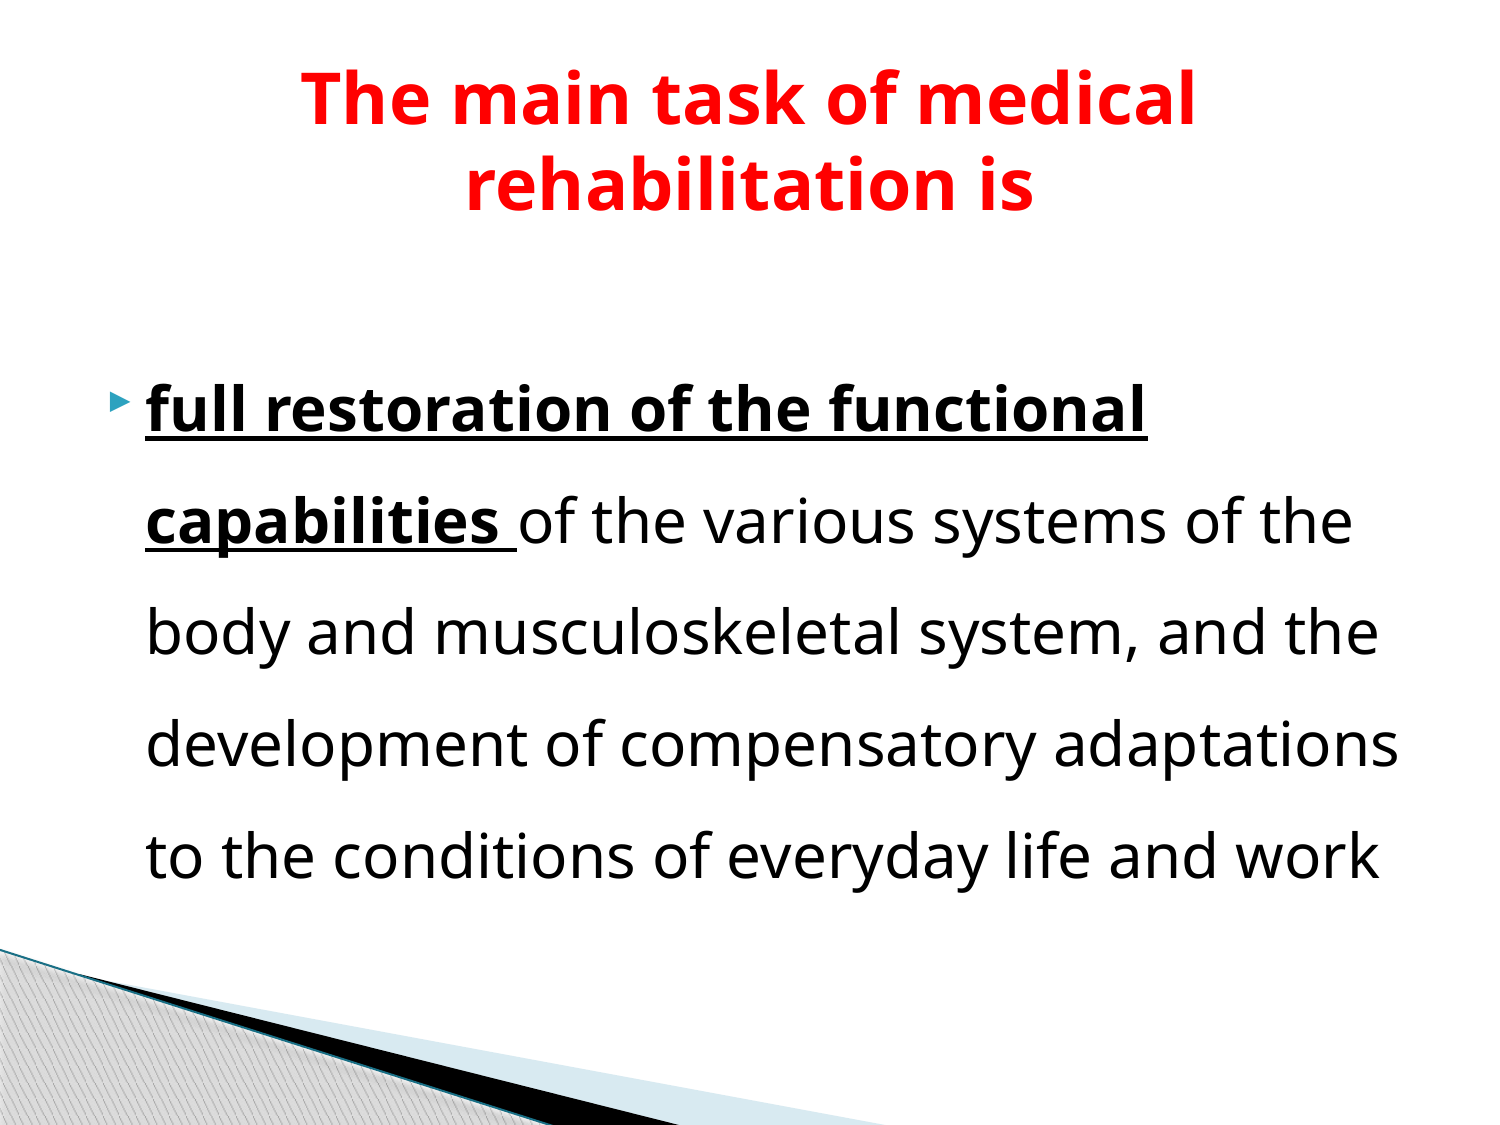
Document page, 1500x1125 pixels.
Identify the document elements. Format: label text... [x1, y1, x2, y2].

title The main task of medical rehabilitation is [75, 45, 1425, 233]
list full restoration of the functional capabilities of the various systems of the body and musculoskeletal system, and the development of compensatory adaptations to the conditions of everyday life and work [75, 243, 1425, 986]
